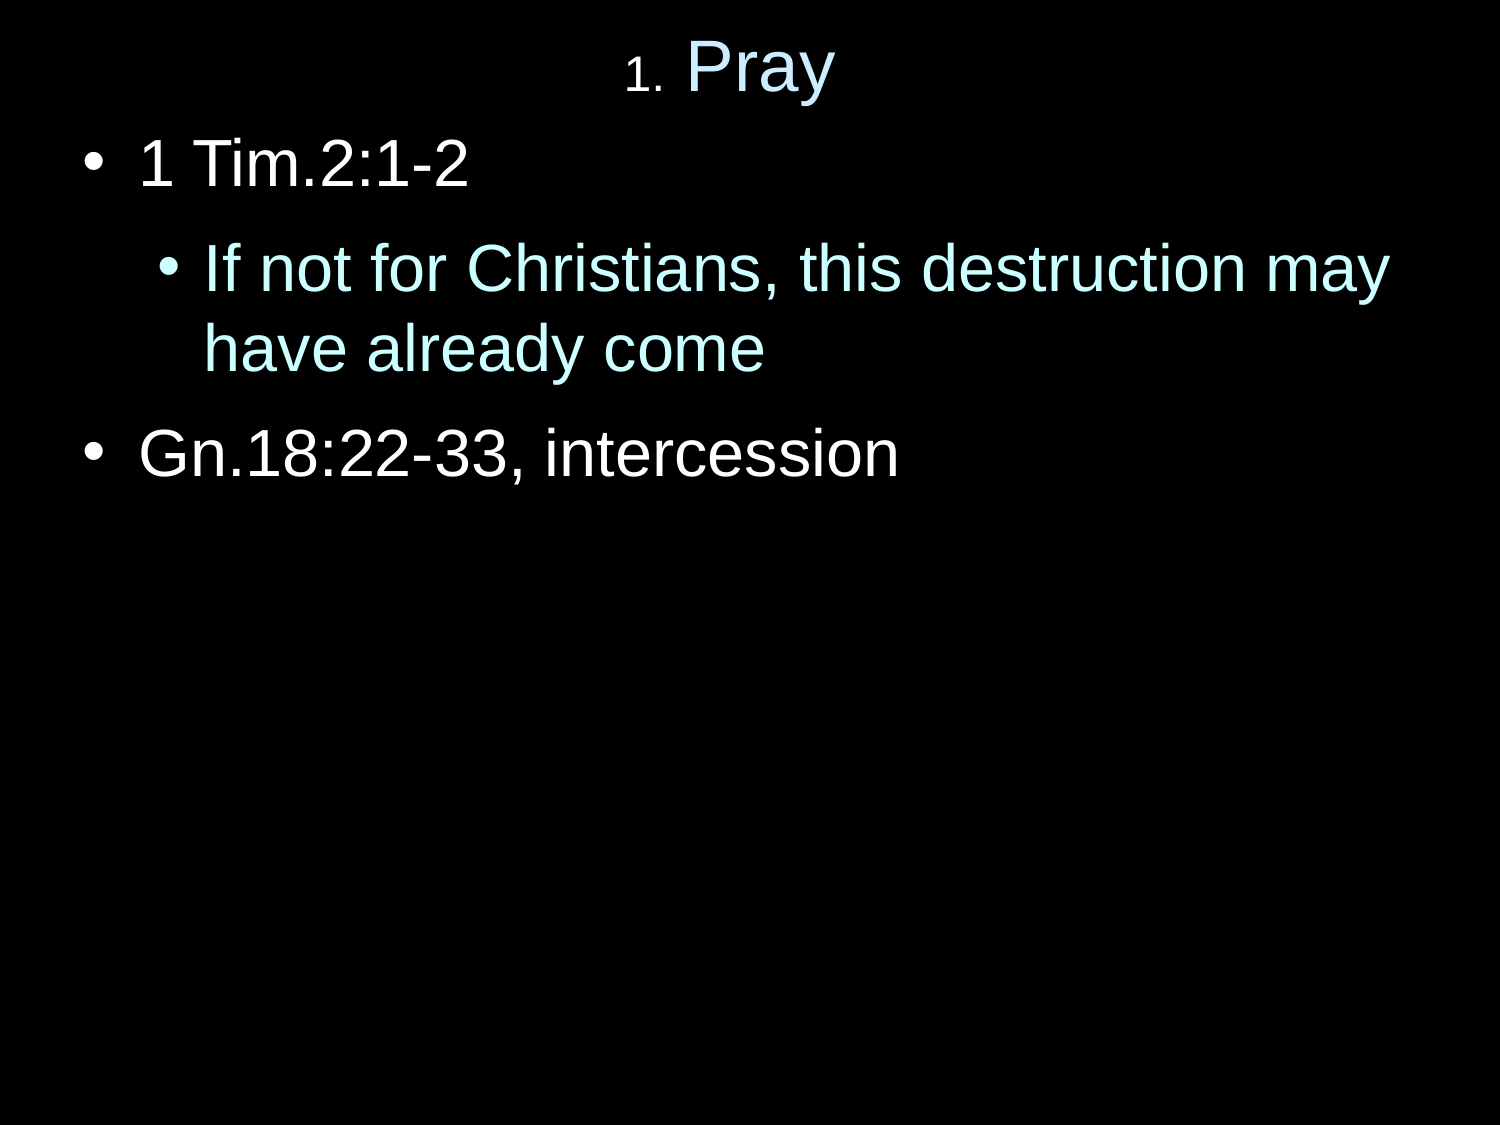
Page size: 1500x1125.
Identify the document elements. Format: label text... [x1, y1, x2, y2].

list 1 Tim.2:1-2 If not for Christians, this destruction may have already come Gn.18:22-33, intercession [67, 112, 1435, 1038]
title 1. Pray [75, 0, 1425, 112]
